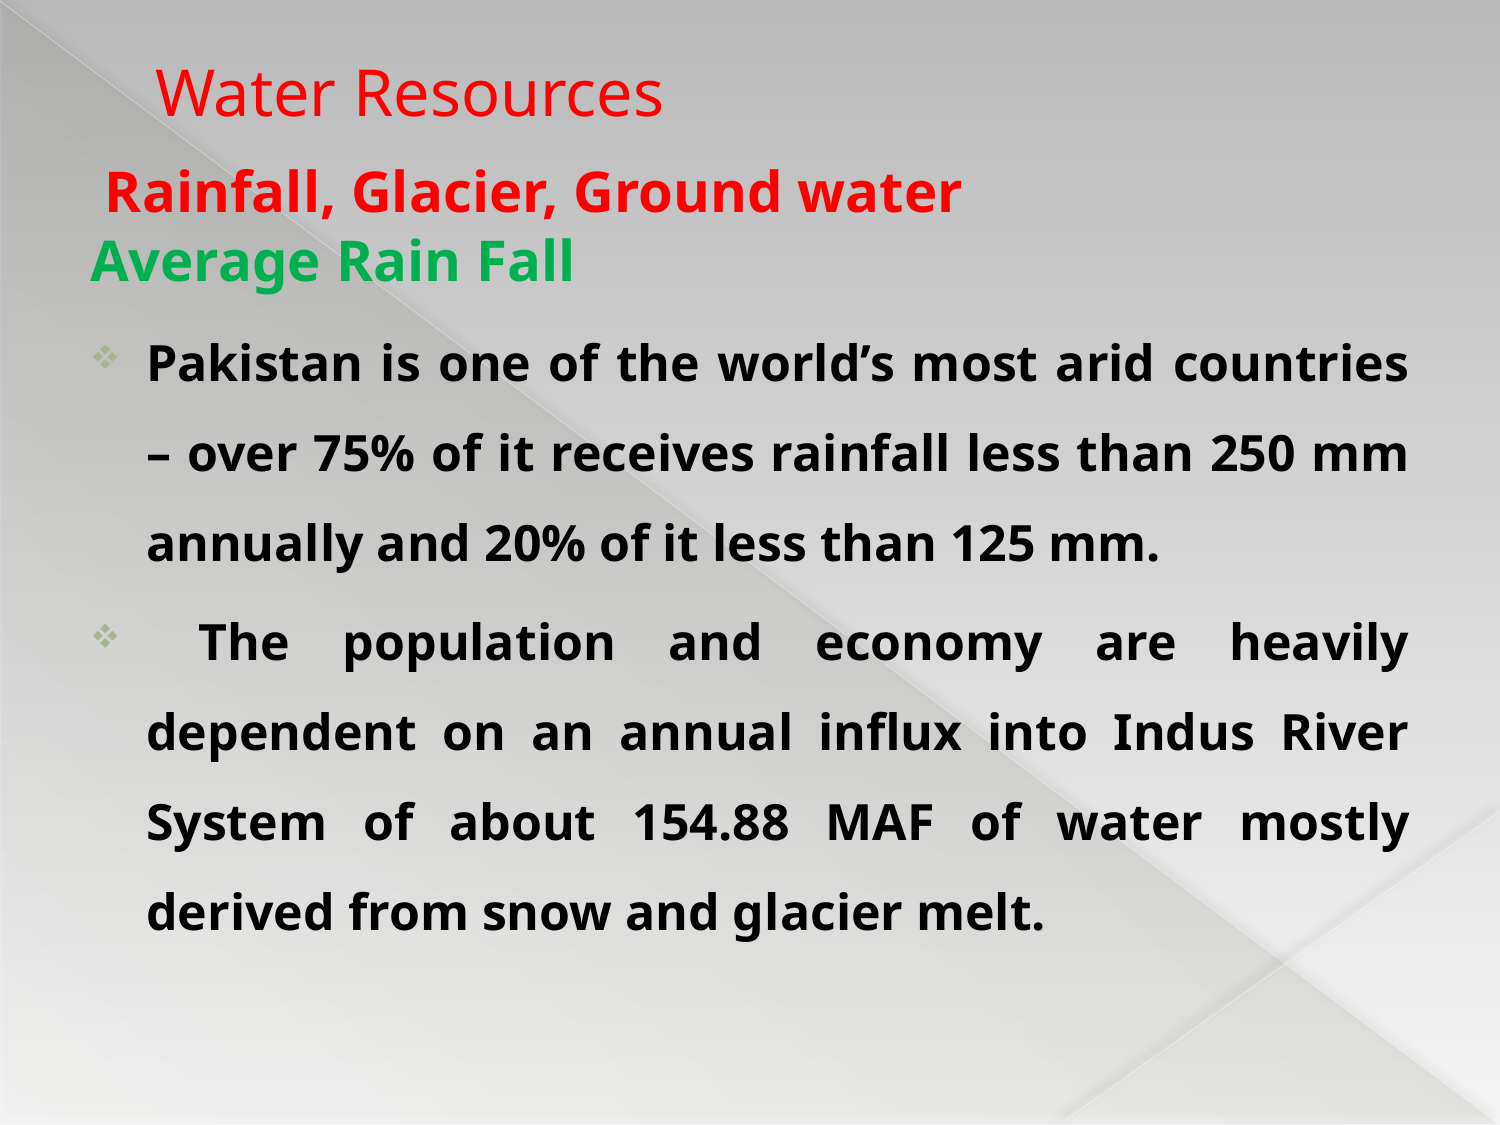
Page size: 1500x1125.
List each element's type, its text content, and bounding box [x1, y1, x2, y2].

text_box Rainfall, Glacier, Ground water Average Rain Fall Pakistan is one of the world’s most arid countries – over 75% of it receives rainfall less than 250 mm annually and 20% of it less than 125 mm. The population and economy are heavily dependent on an annual influx into Indus River System of about 154.88 MAF of water mostly derived from snow and glacier melt. [74, 156, 1425, 969]
title Water Resources [75, 43, 954, 137]
